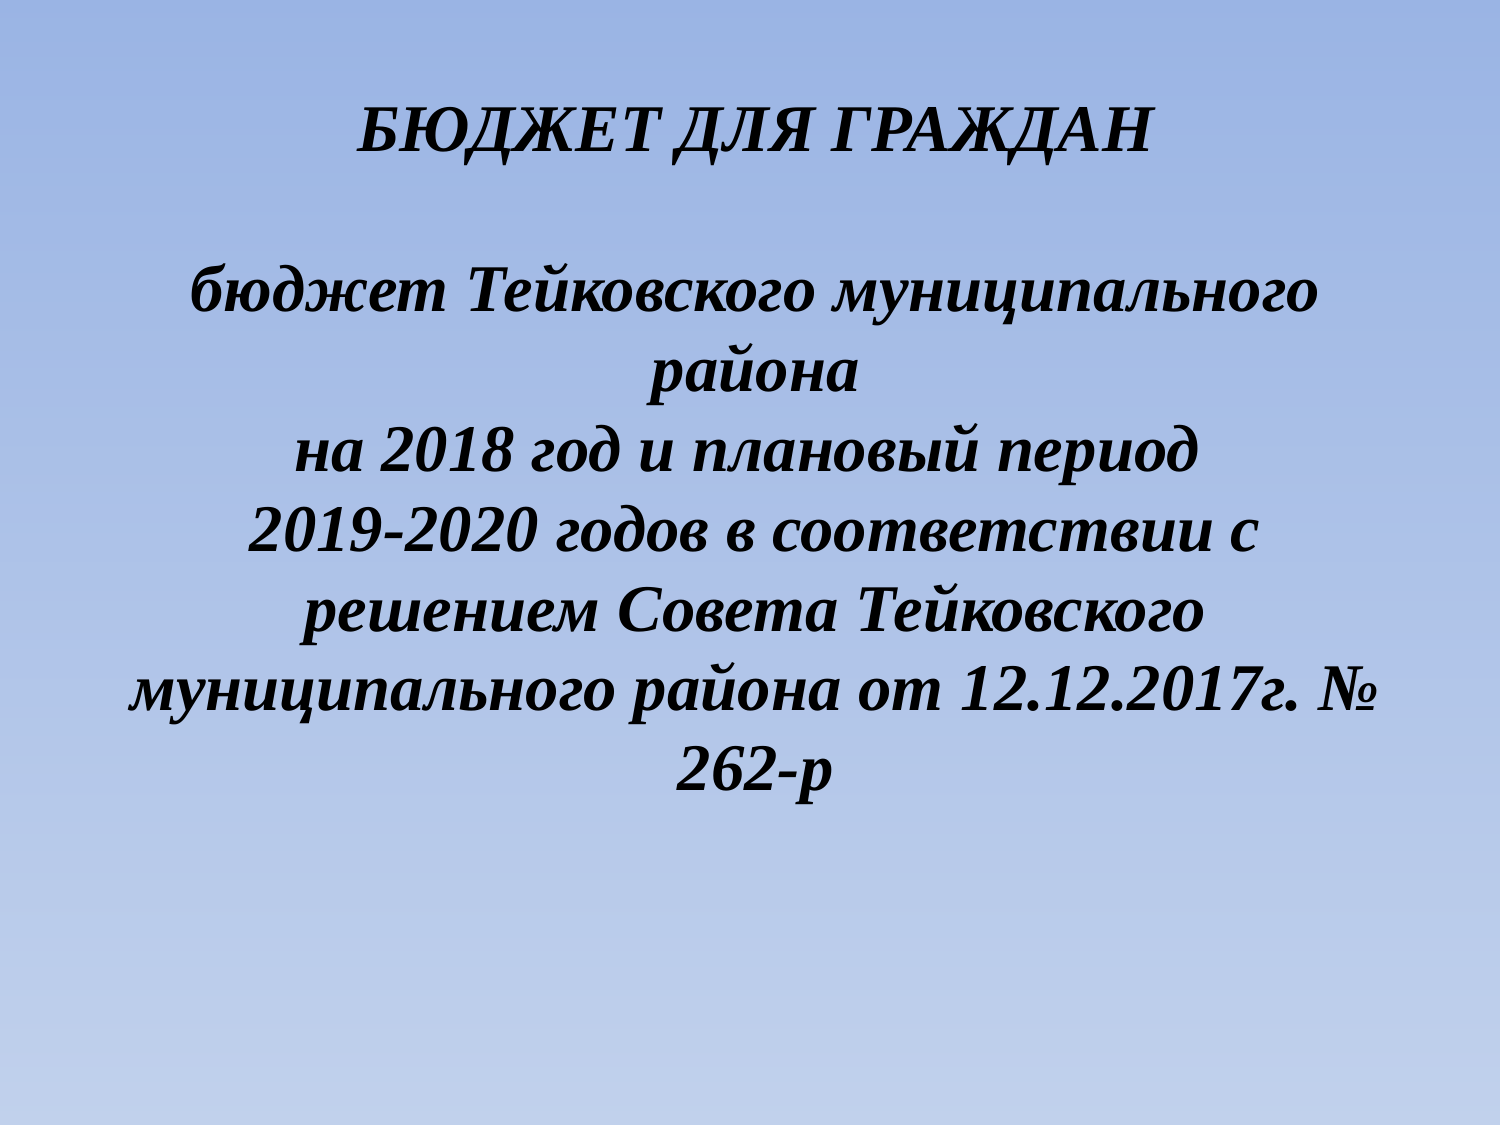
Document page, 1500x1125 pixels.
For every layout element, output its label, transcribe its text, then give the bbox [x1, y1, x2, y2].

title БЮДЖЕТ ДЛЯ ГРАЖДАН бюджет Тейковского муниципального района на 2018 год и плановый период 2019-2020 годов в соответствии с решением Совета Тейковского муниципального района от 12.12.2017г. № 262-р [100, 66, 1412, 823]
subtitle [229, 645, 1281, 933]
